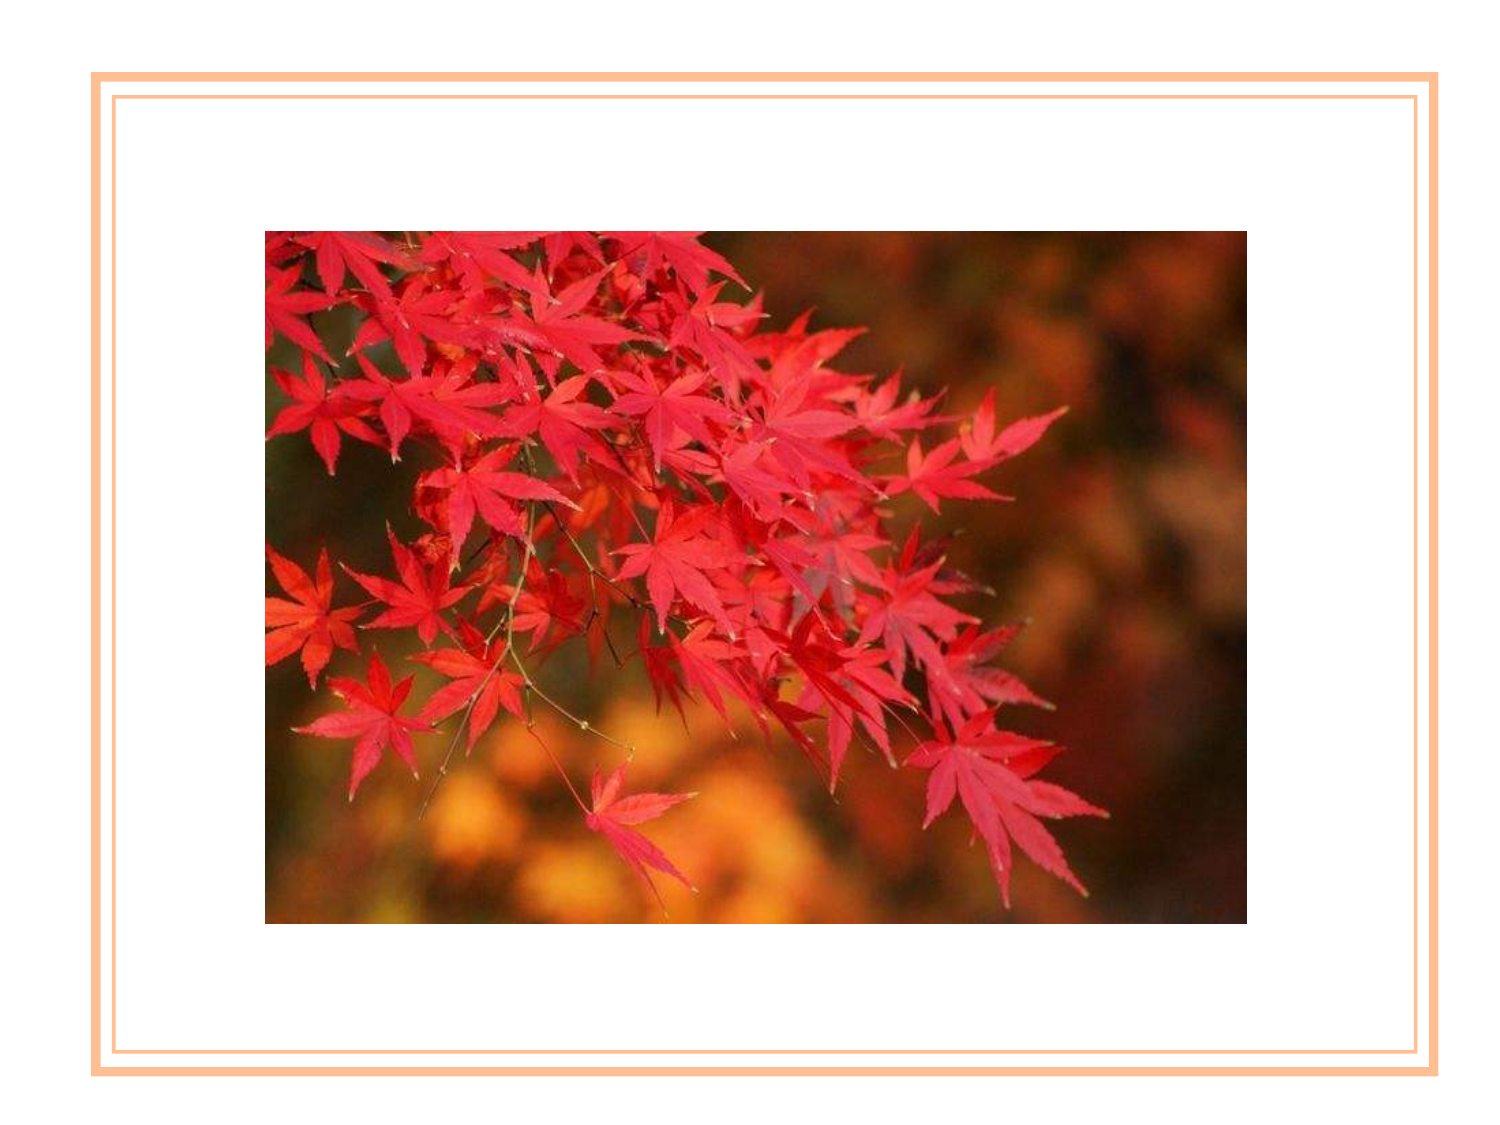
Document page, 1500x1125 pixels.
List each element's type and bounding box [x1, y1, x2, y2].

picture [265, 231, 1247, 924]
text_box [95, 76, 1434, 1072]
